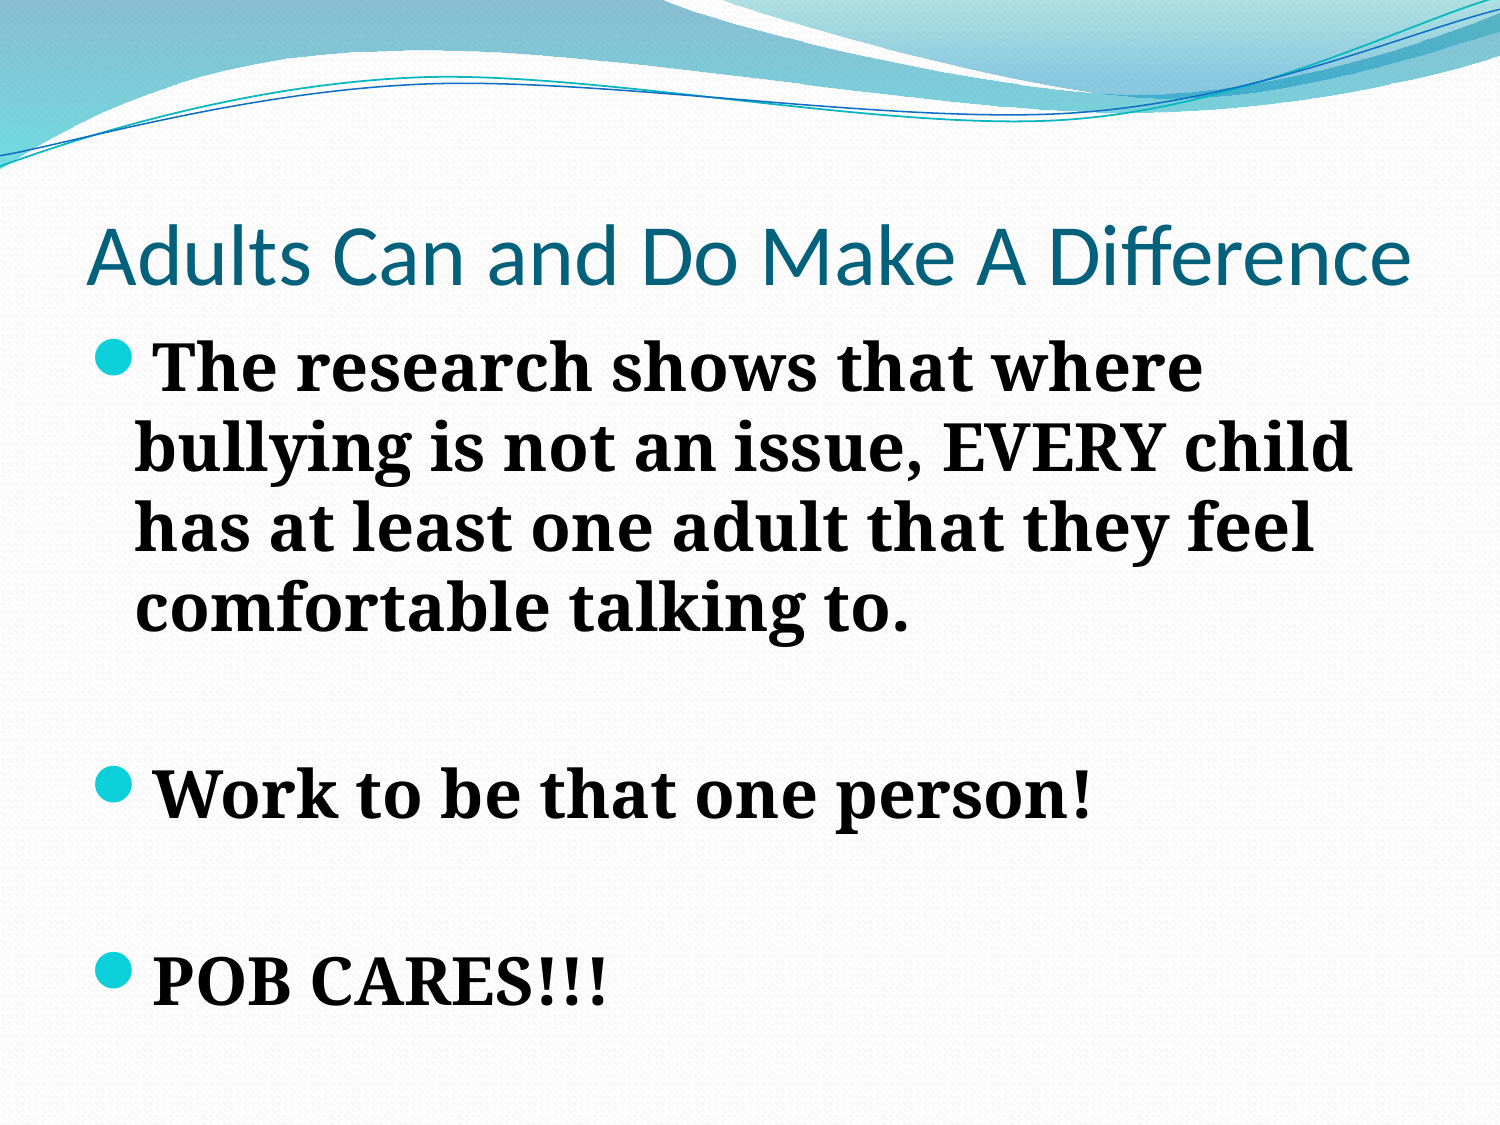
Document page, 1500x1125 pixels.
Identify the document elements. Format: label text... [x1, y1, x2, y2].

title Adults Can and Do Make A Difference [75, 115, 1425, 303]
list The research shows that where bullying is not an issue, EVERY child has at least one adult that they feel comfortable talking to. Work to be that one person! POB CARES!!! [75, 317, 1425, 1038]
